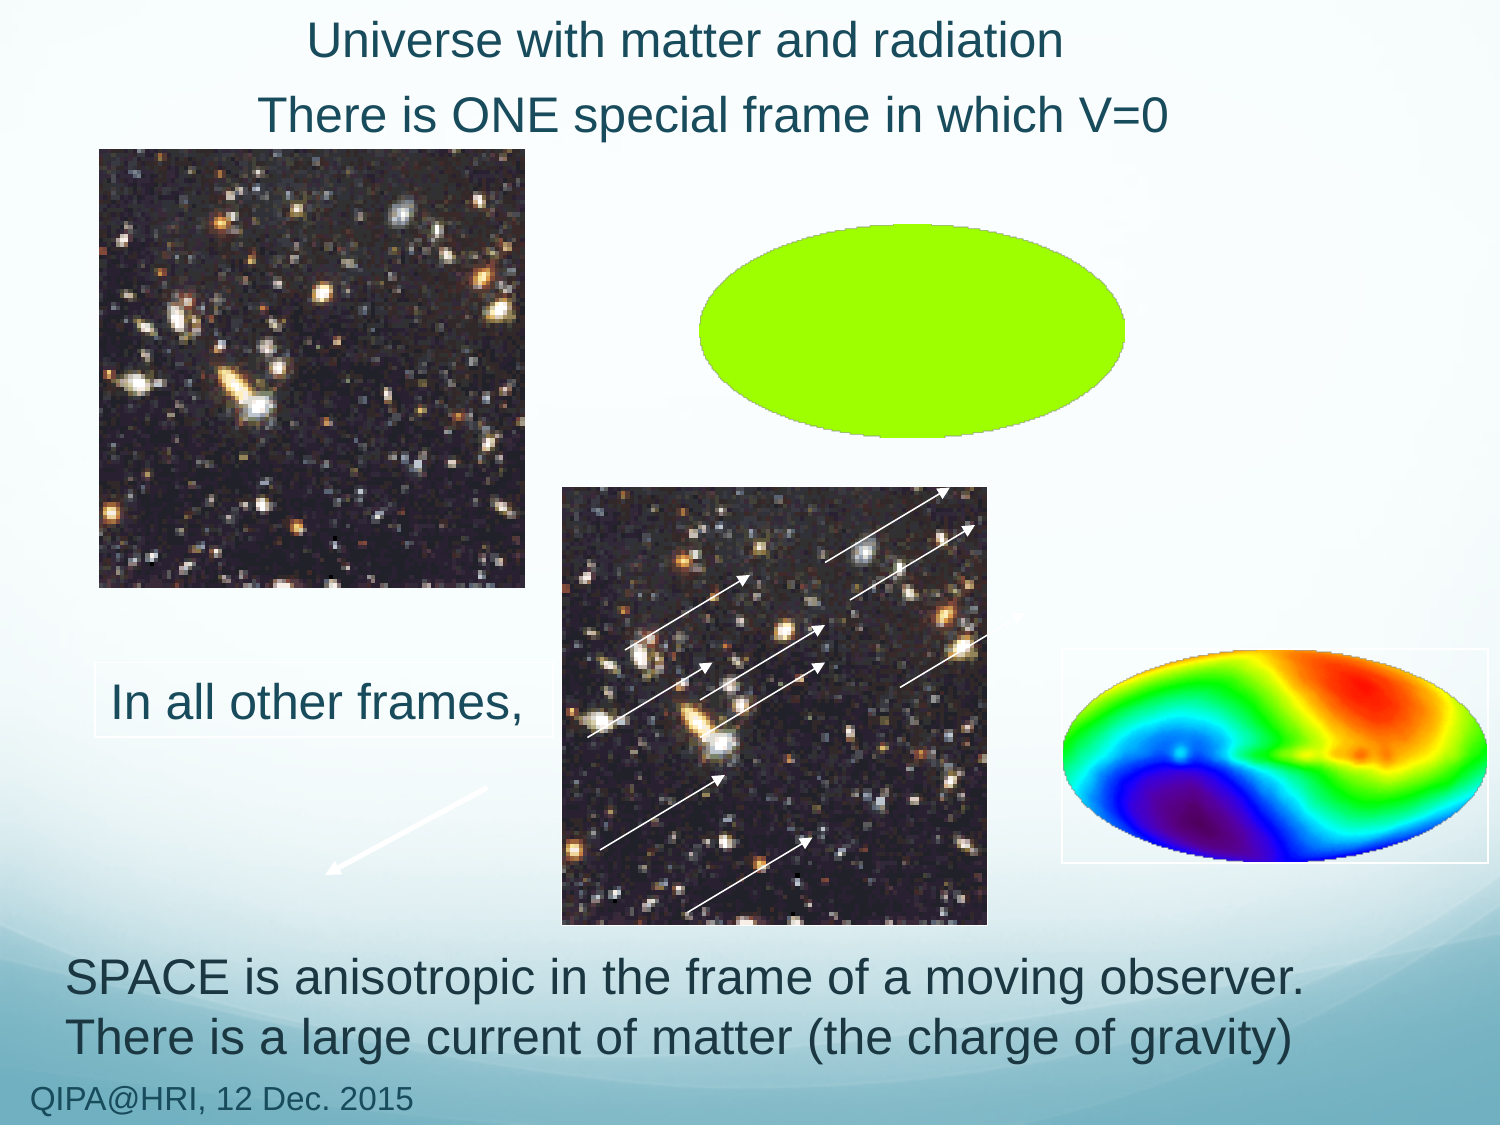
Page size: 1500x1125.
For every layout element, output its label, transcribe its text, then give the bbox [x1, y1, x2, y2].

text_box SPACE is anisotropic in the frame of a moving observer. There is a large current of matter (the charge of gravity) [50, 937, 1450, 1073]
text_box Universe with matter and radiation [291, 0, 1080, 75]
text_box There is ONE special frame in which V=0 [242, 74, 1185, 150]
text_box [99, 486, 1488, 926]
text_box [99, 149, 1126, 485]
